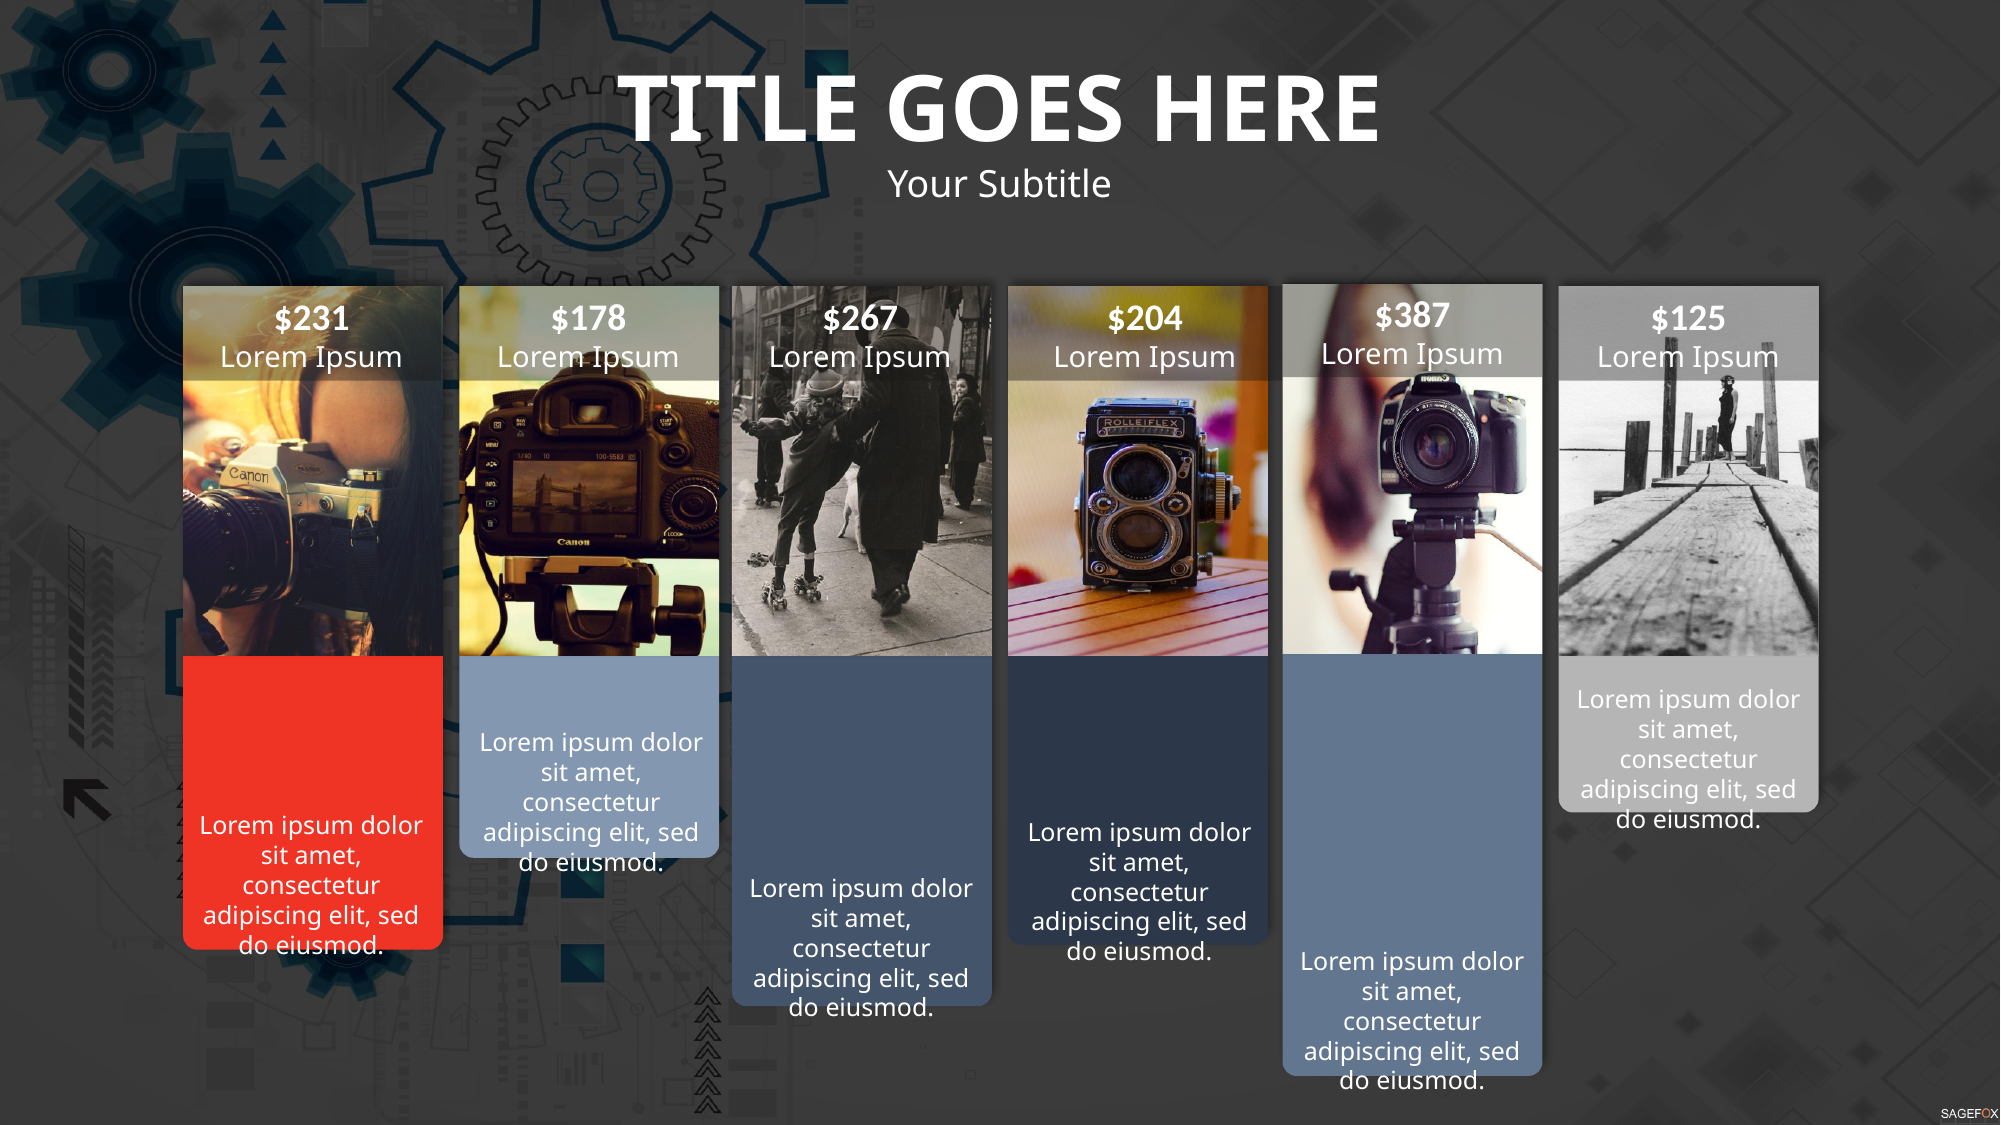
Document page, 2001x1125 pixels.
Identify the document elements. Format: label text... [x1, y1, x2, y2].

text_box $231 Lorem Ipsum [181, 286, 442, 381]
text_box [458, 381, 720, 656]
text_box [459, 655, 722, 858]
picture [0, 0, 2001, 1125]
text_box [1282, 378, 1543, 653]
text_box [1558, 285, 1820, 656]
text_box TITLE GOES HERE Your Subtitle [548, 42, 1452, 212]
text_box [181, 655, 444, 950]
text_box [1007, 381, 1269, 656]
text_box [1008, 655, 1270, 945]
text_box [731, 285, 993, 656]
text_box $204 Lorem Ipsum [1007, 286, 1283, 381]
text_box $387 Lorem Ipsum [1282, 282, 1543, 378]
text_box [182, 285, 444, 655]
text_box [1282, 653, 1543, 1076]
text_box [1558, 655, 1819, 813]
text_box $267 Lorem Ipsum [730, 286, 990, 381]
text_box $178 Lorem Ipsum [457, 286, 720, 381]
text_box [731, 655, 992, 1007]
text_box $125 Lorem Ipsum [1558, 286, 1819, 381]
